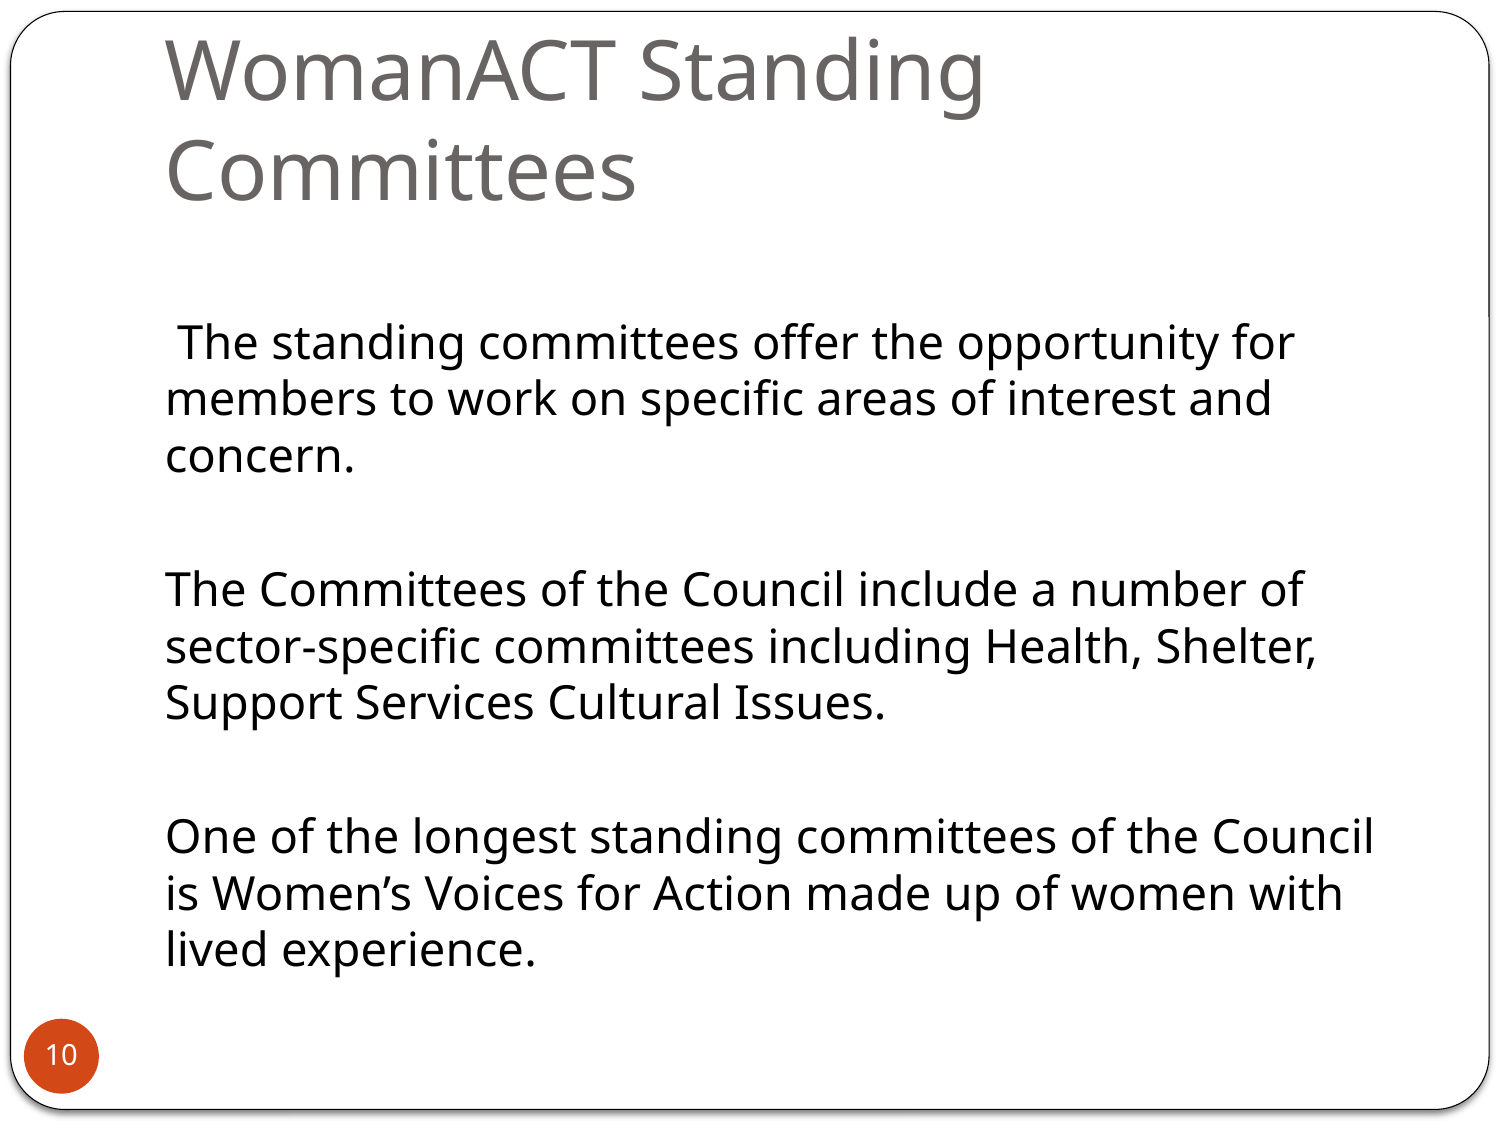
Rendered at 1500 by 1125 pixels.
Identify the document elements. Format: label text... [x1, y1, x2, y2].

title WomanACT Standing Committees [150, 45, 1425, 233]
list The standing committees offer the opportunity for members to work on specific areas of interest and concern. The Committees of the Council include a number of sector-specific committees including Health, Shelter, Support Services Cultural Issues. One of the longest standing committees of the Council is Women’s Voices for Action made up of women with lived experience. [150, 237, 1425, 988]
slide_number 10 [23, 1018, 99, 1094]
